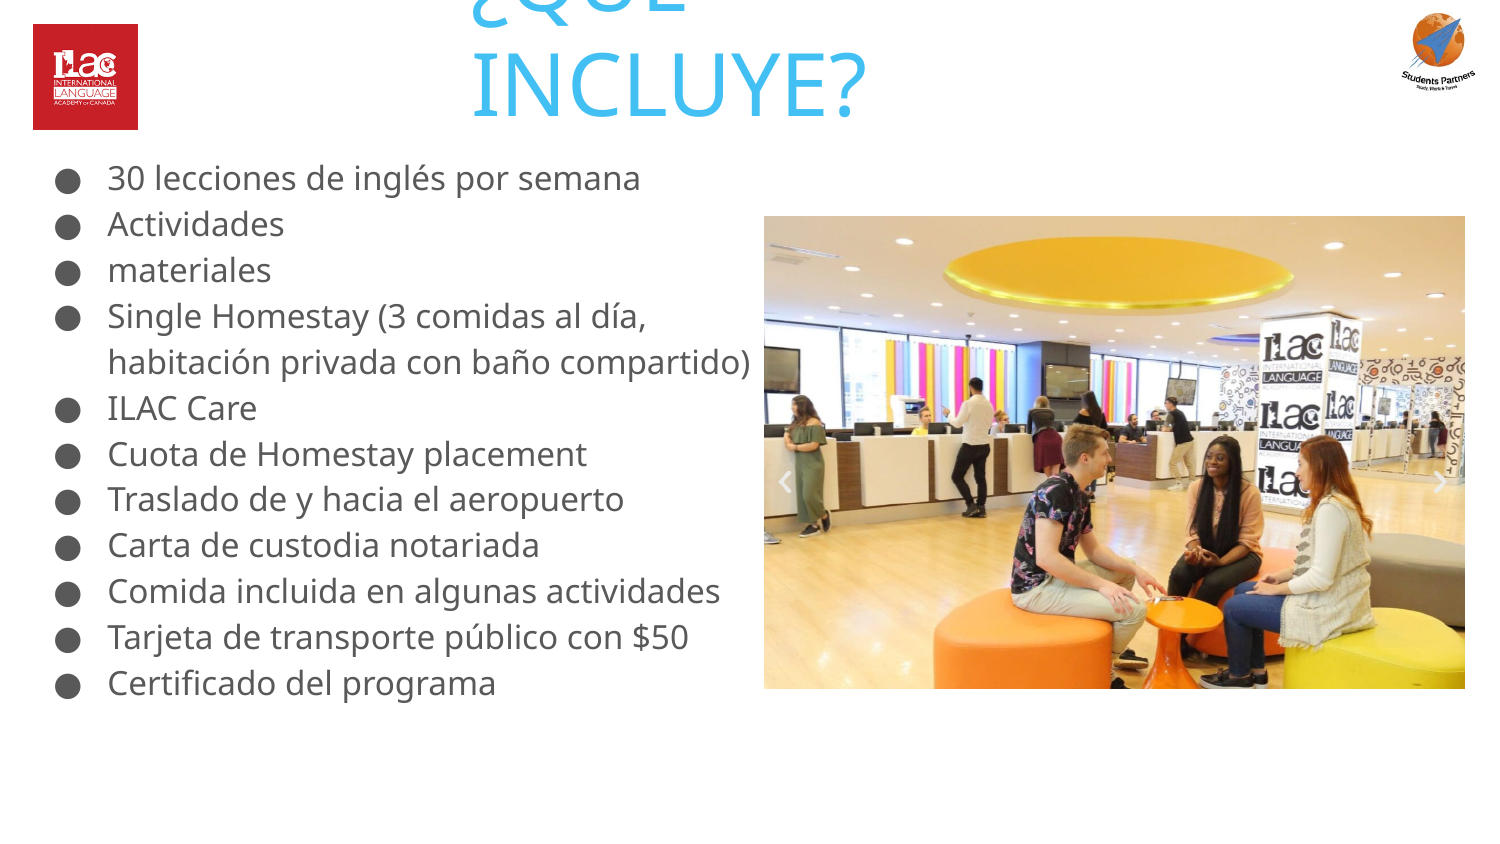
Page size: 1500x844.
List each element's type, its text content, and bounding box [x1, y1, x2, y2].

list 30 lecciones de inglés por semana Actividades materiales Single Homestay (3 comidas al día, habitación privada con baño compartido) ILAC Care Cuota de Homestay placement Traslado de y hacia el aeropuerto Carta de custodia notariada Comida incluida en algunas actividades Tarjeta de transporte público con $50 Certificado del programa [17, 136, 815, 744]
picture [764, 215, 1465, 689]
picture [32, 24, 138, 130]
picture [1386, 0, 1492, 106]
title ¿QUÉ INCLUYE? [456, 24, 1044, 149]
